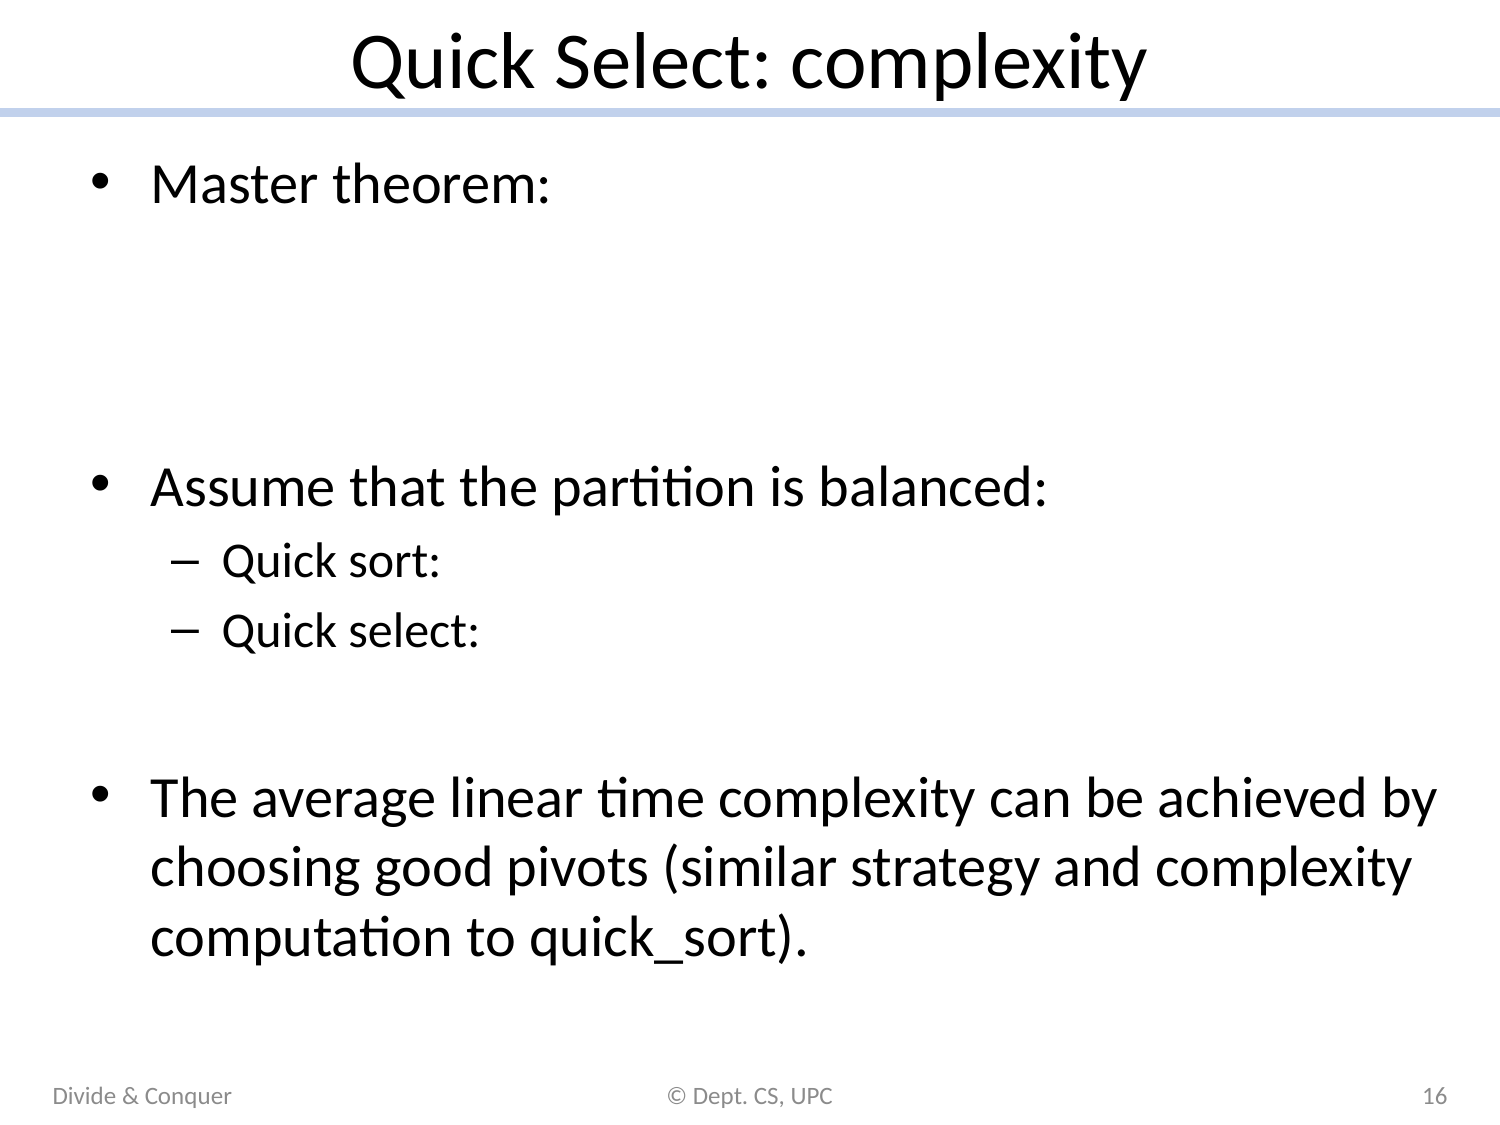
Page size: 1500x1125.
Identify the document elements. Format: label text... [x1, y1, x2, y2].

slide_number 16 [1112, 1065, 1463, 1125]
title Quick Select: complexity [75, 0, 1425, 113]
footer © Dept. CS, UPC [512, 1065, 988, 1125]
slide_number Divide & Conquer [37, 1065, 388, 1125]
